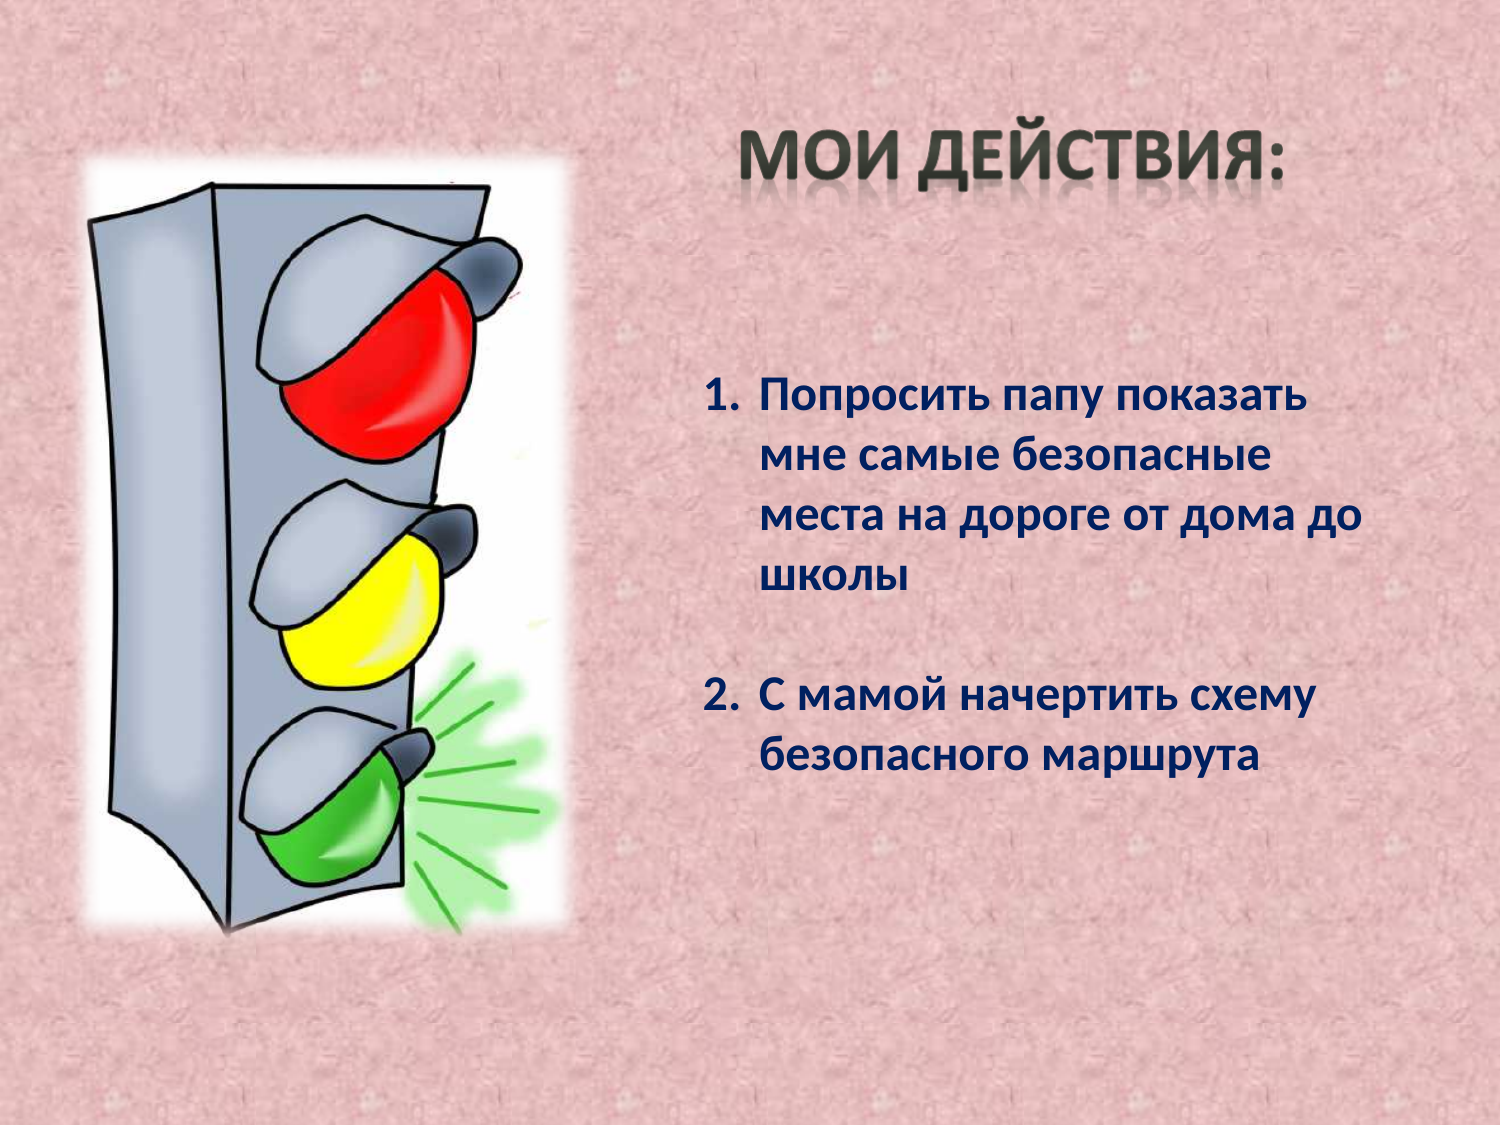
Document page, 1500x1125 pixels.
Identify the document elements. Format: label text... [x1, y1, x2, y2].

picture [0, 0, 1500, 1125]
text_box Попросить папу показать мне самые безопасные места на дороге от дома до школы С мамой начертить схему безопасного маршрута [687, 353, 1421, 939]
